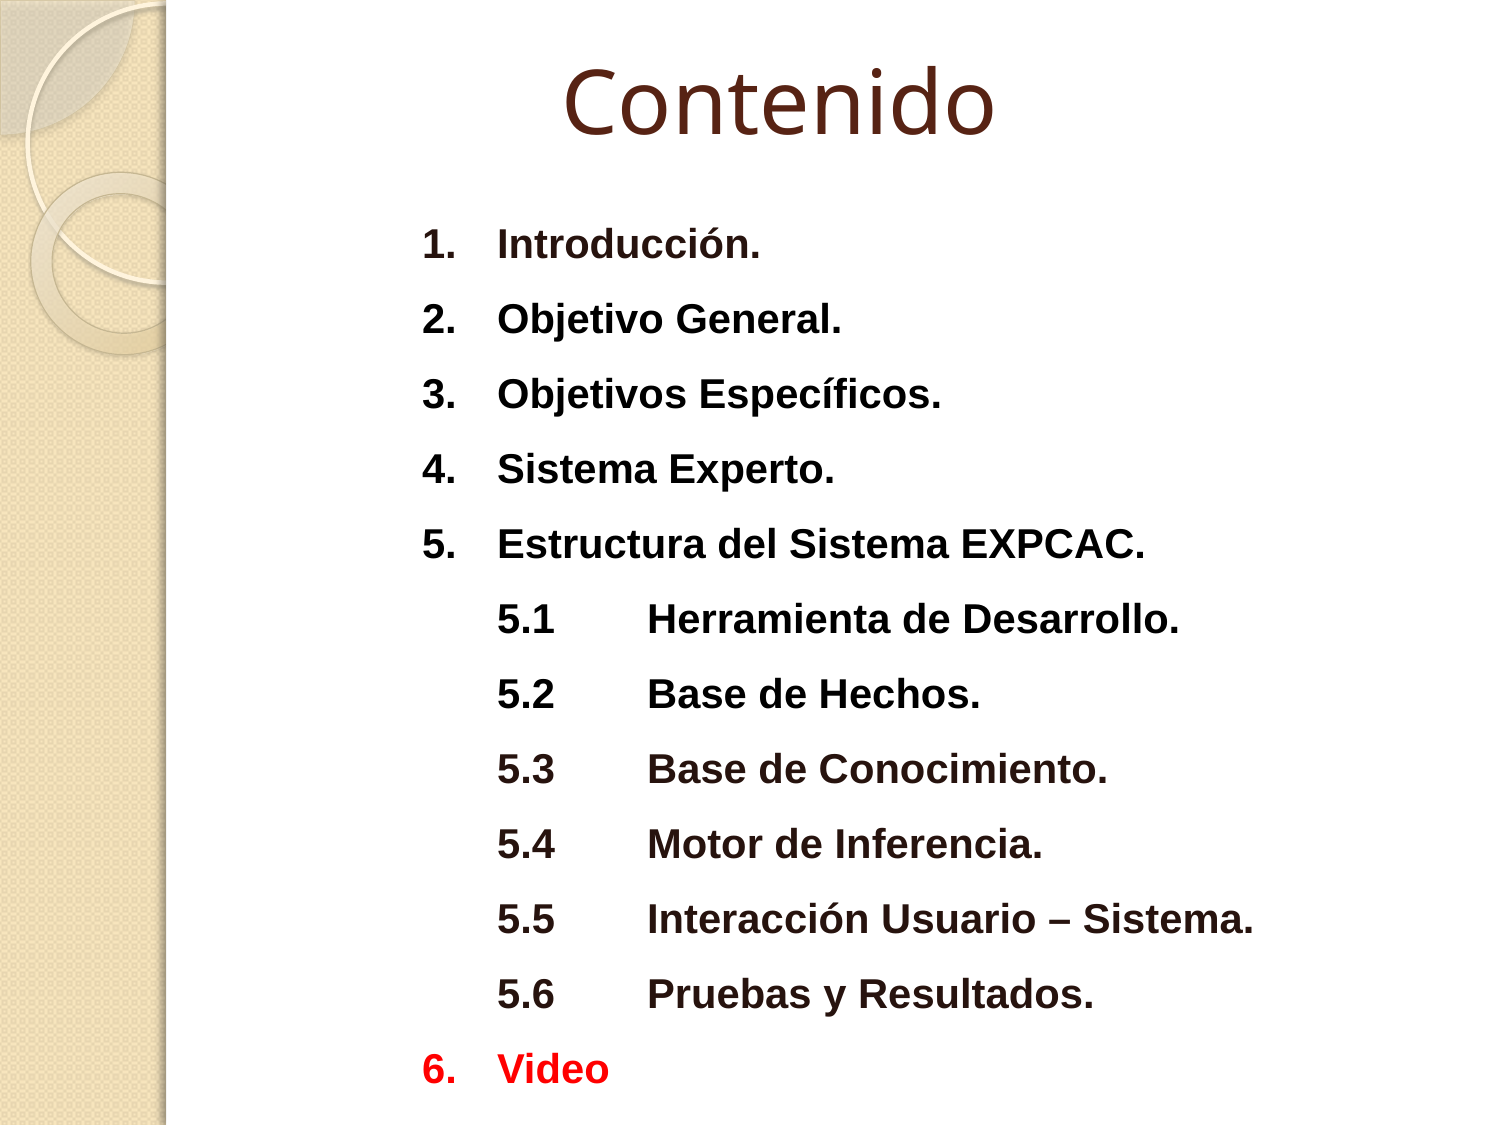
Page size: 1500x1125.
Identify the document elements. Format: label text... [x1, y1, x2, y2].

text_box Contenido [289, 37, 1270, 160]
text_box Introducción. Objetivo General. Objetivos Específicos. Sistema Experto. Estructura del Sistema EXPCAC. 5.1 Herramienta de Desarrollo. 5.2 Base de Hechos. 5.3 Base de Conocimiento. 5.4 Motor de Inferencia. 5.5 Interacción Usuario – Sistema. 5.6 Pruebas y Resultados. 6. Video [407, 184, 1459, 1125]
